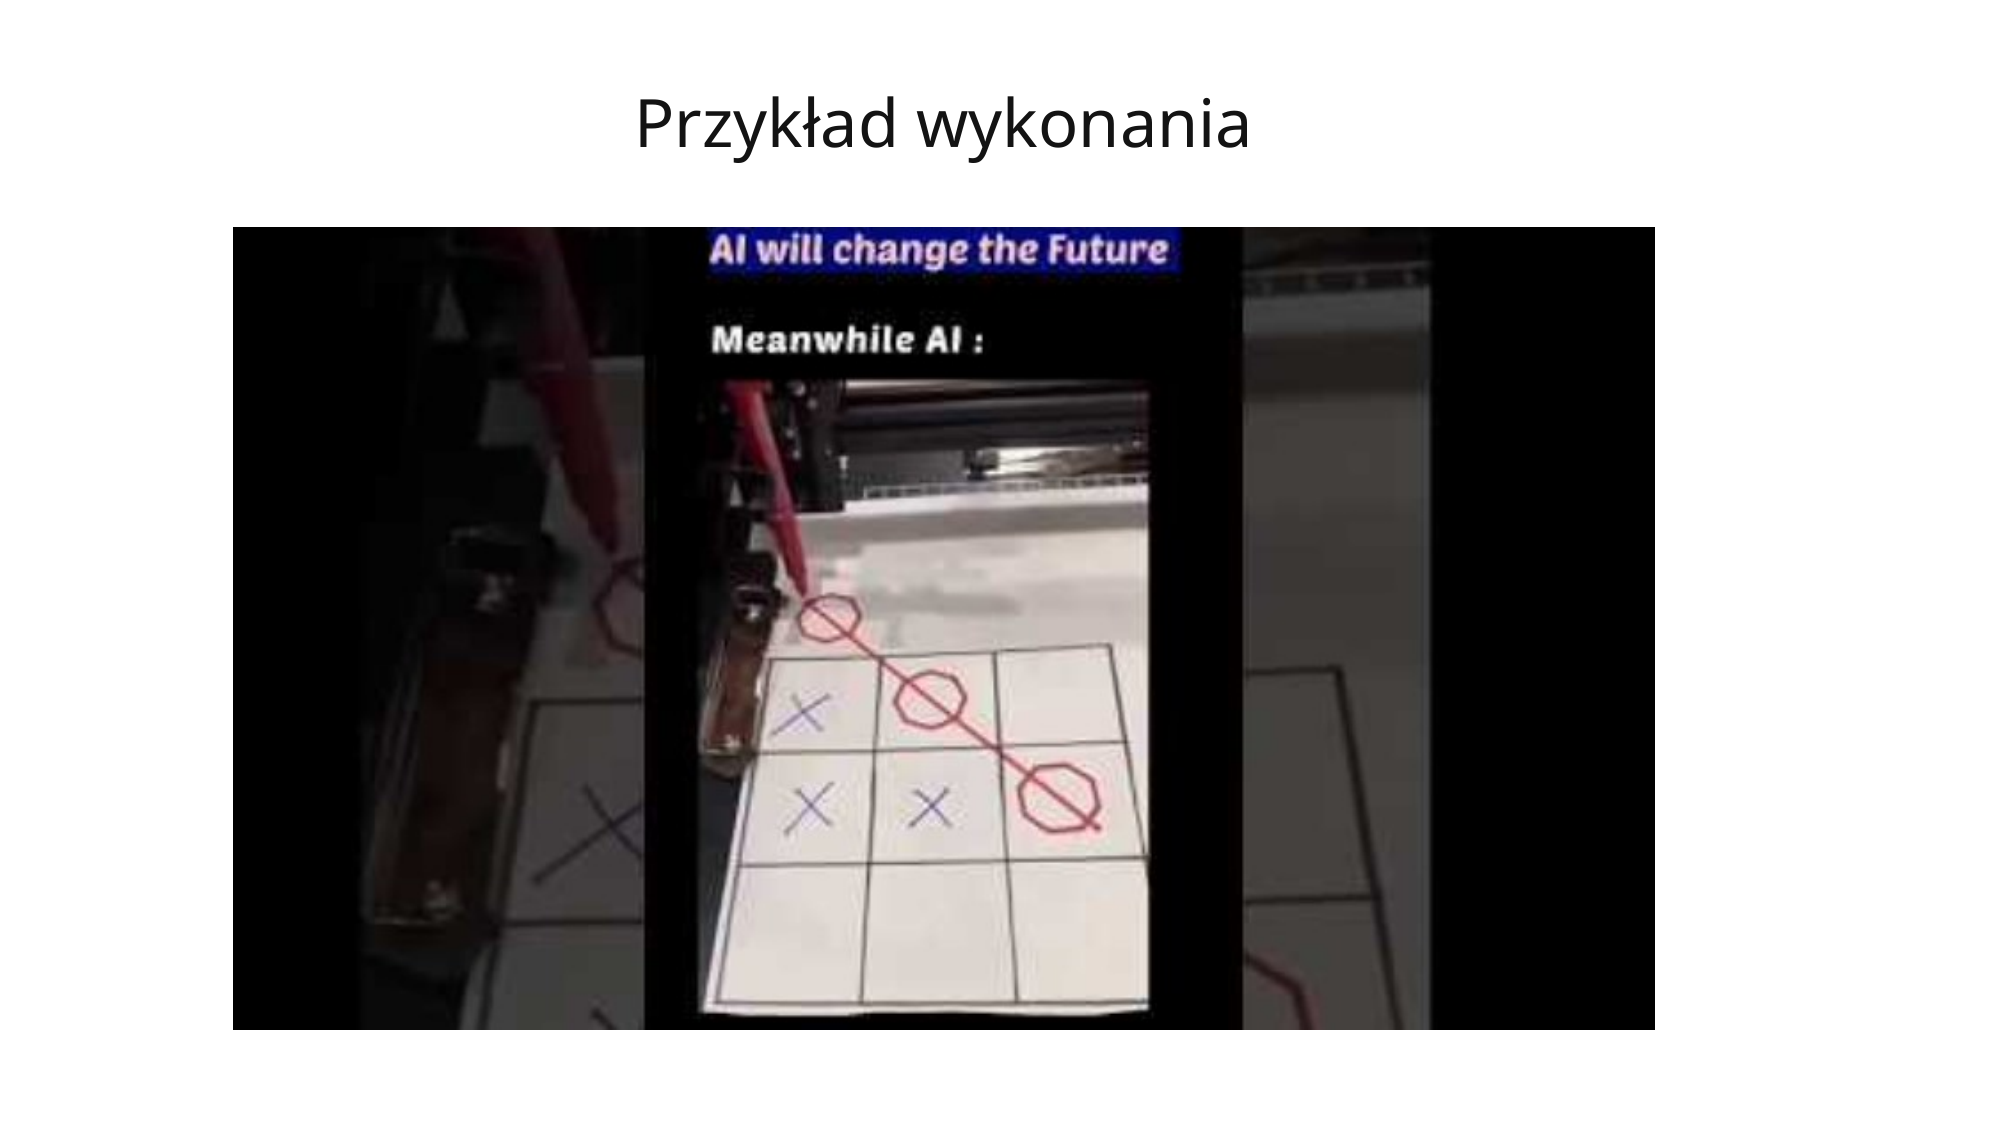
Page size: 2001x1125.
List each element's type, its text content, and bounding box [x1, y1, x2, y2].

title Przykład wykonania [70, 46, 1818, 206]
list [232, 226, 1656, 1031]
